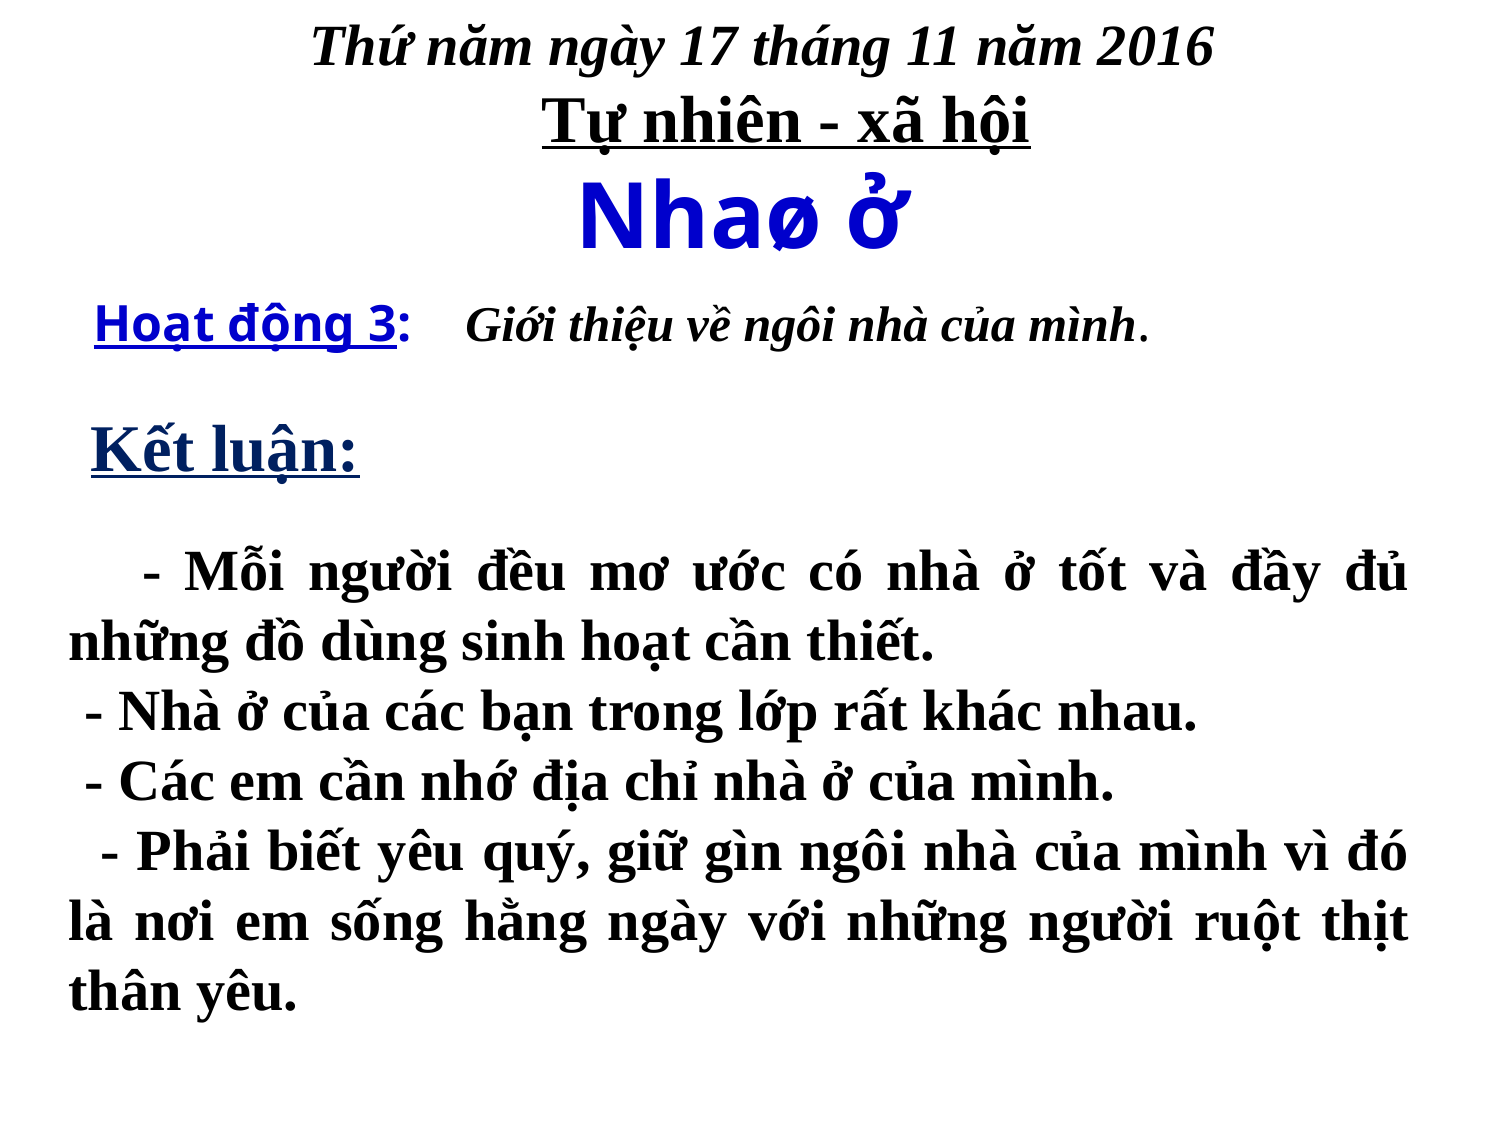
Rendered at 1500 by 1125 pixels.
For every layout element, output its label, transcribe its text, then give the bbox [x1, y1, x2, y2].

text_box Hoạt động 3: [78, 283, 427, 359]
text_box Kết luận: [76, 396, 375, 492]
text_box - Mỗi người đều mơ ước có nhà ở tốt và đầy đủ những đồ dùng sinh hoạt cần thiết. - Nhà ở của các bạn trong lớp rất khác nhau. - Các em cần nhớ địa chỉ nhà ở của mình. - Phải biết yêu quý, giữ gìn ngôi nhà của mình vì đó là nơi em sống hằng ngày với những người ruột thịt thân yêu. [0, 524, 1425, 1038]
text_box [174, 0, 1351, 276]
text_box Giới thiệu về ngôi nhà của mình. [450, 285, 1166, 359]
